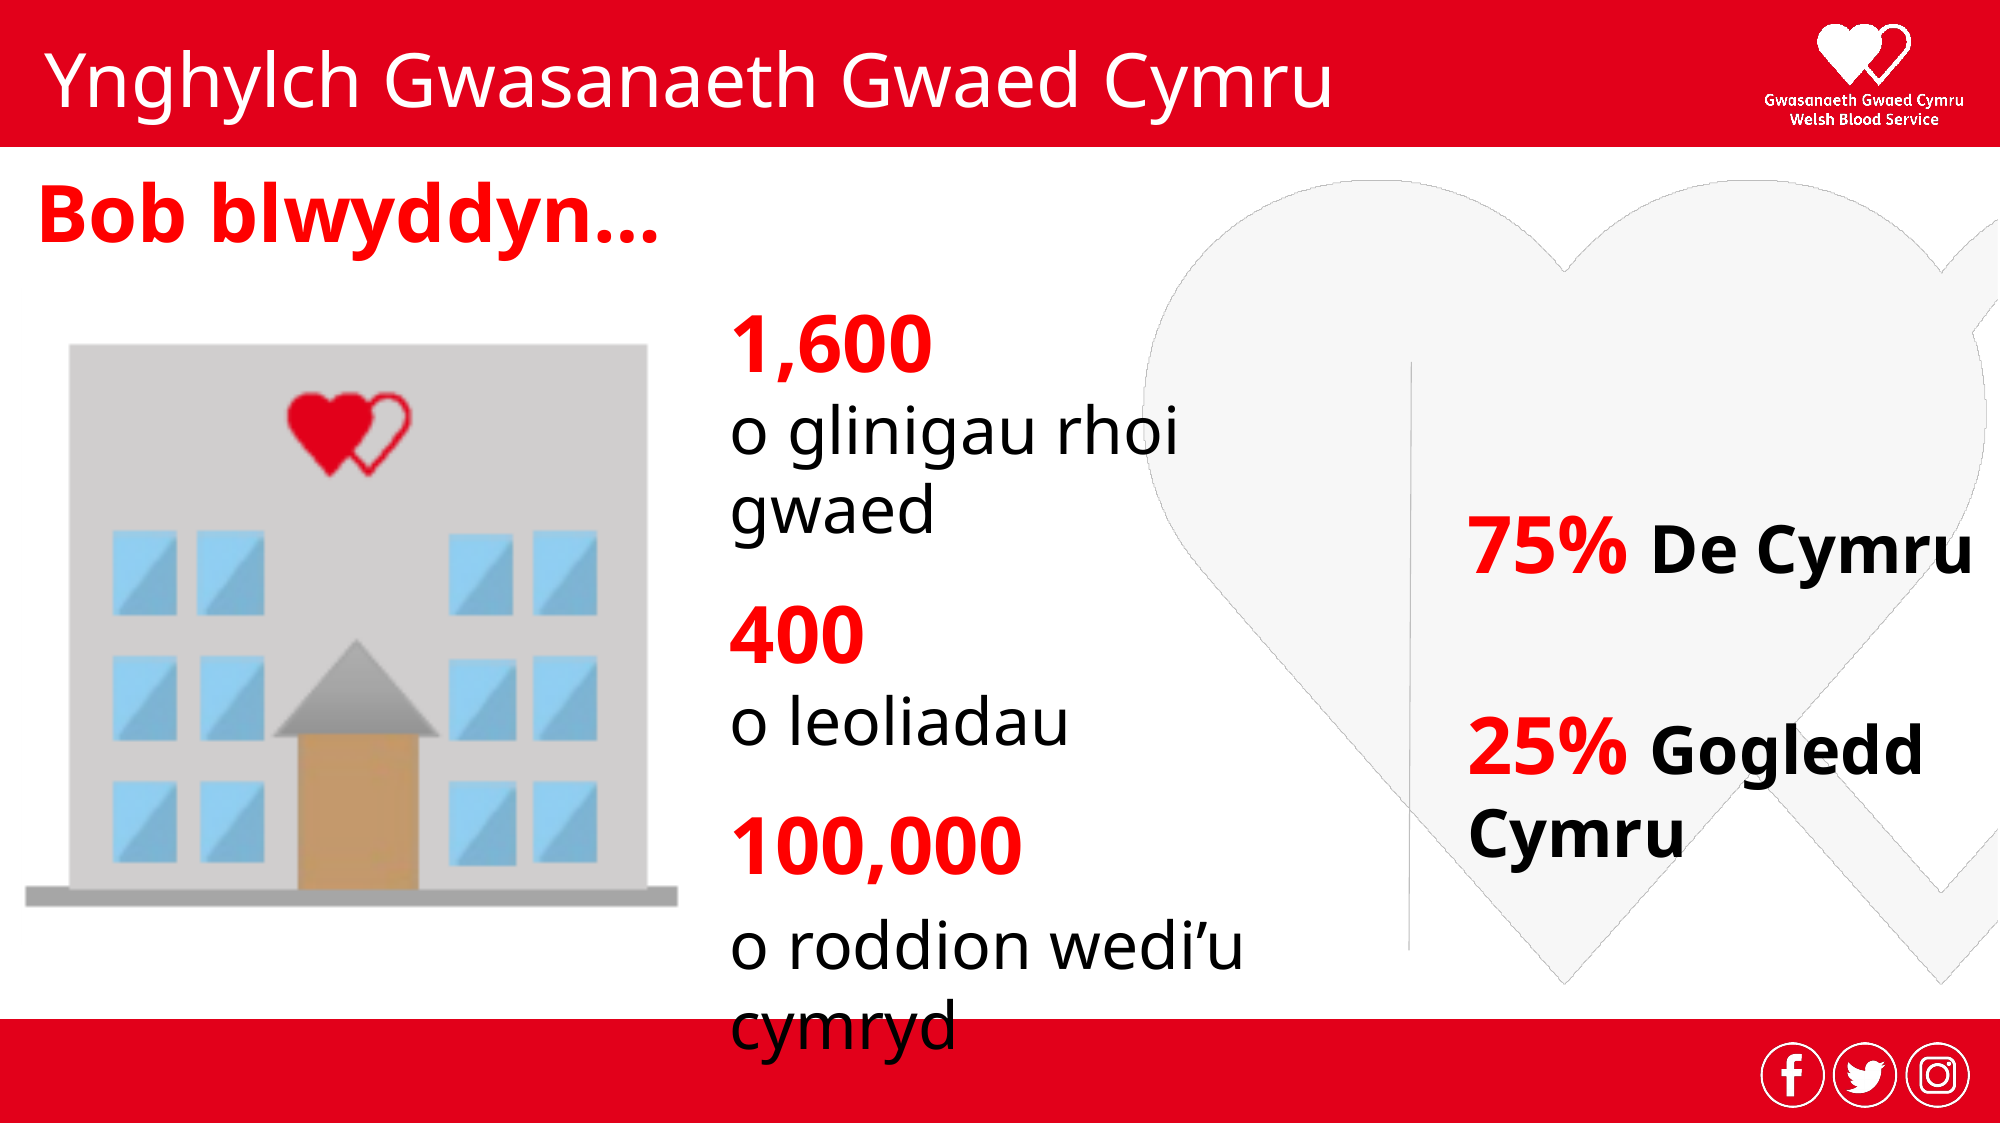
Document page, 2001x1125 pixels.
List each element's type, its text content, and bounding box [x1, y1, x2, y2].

picture [1064, 138, 1998, 1038]
picture [1756, 20, 1973, 133]
text_box [0, 1019, 2000, 1123]
title Ynghylch Gwasanaeth Gwaed Cymru [29, 29, 1696, 137]
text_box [1408, 361, 1412, 951]
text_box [20, 156, 1412, 998]
picture [1756, 1042, 1973, 1108]
text_box [0, 0, 2000, 147]
